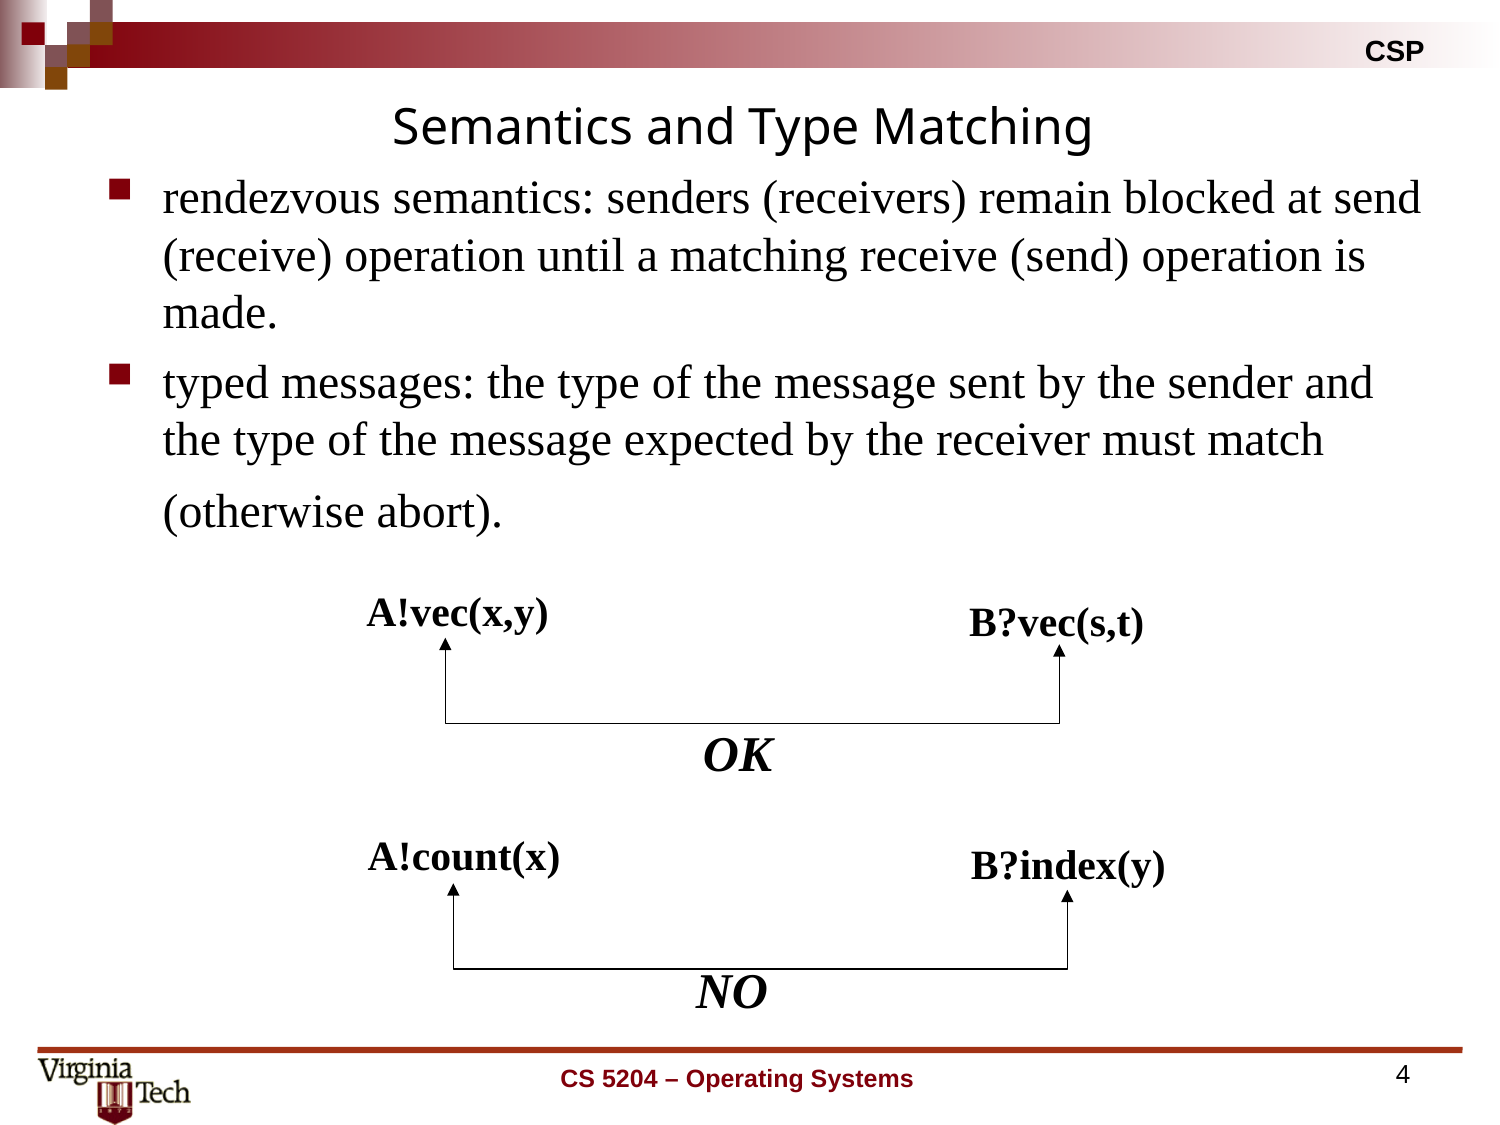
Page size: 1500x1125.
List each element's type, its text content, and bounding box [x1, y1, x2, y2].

title Semantics and Type Matching [74, 74, 1426, 176]
footer CS 5204 – Operating Systems [424, 1040, 1051, 1101]
slide_number 4 [1074, 1024, 1426, 1101]
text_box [351, 593, 1181, 1031]
list rendezvous semantics: senders (receivers) remain blocked at send (receive) operation until a matching receive (send) operation is made. typed messages: the type of the message sent by the sender and the type of the message expected by the receiver must match (otherwise abort). [91, 157, 1453, 563]
picture [37, 1058, 191, 1125]
